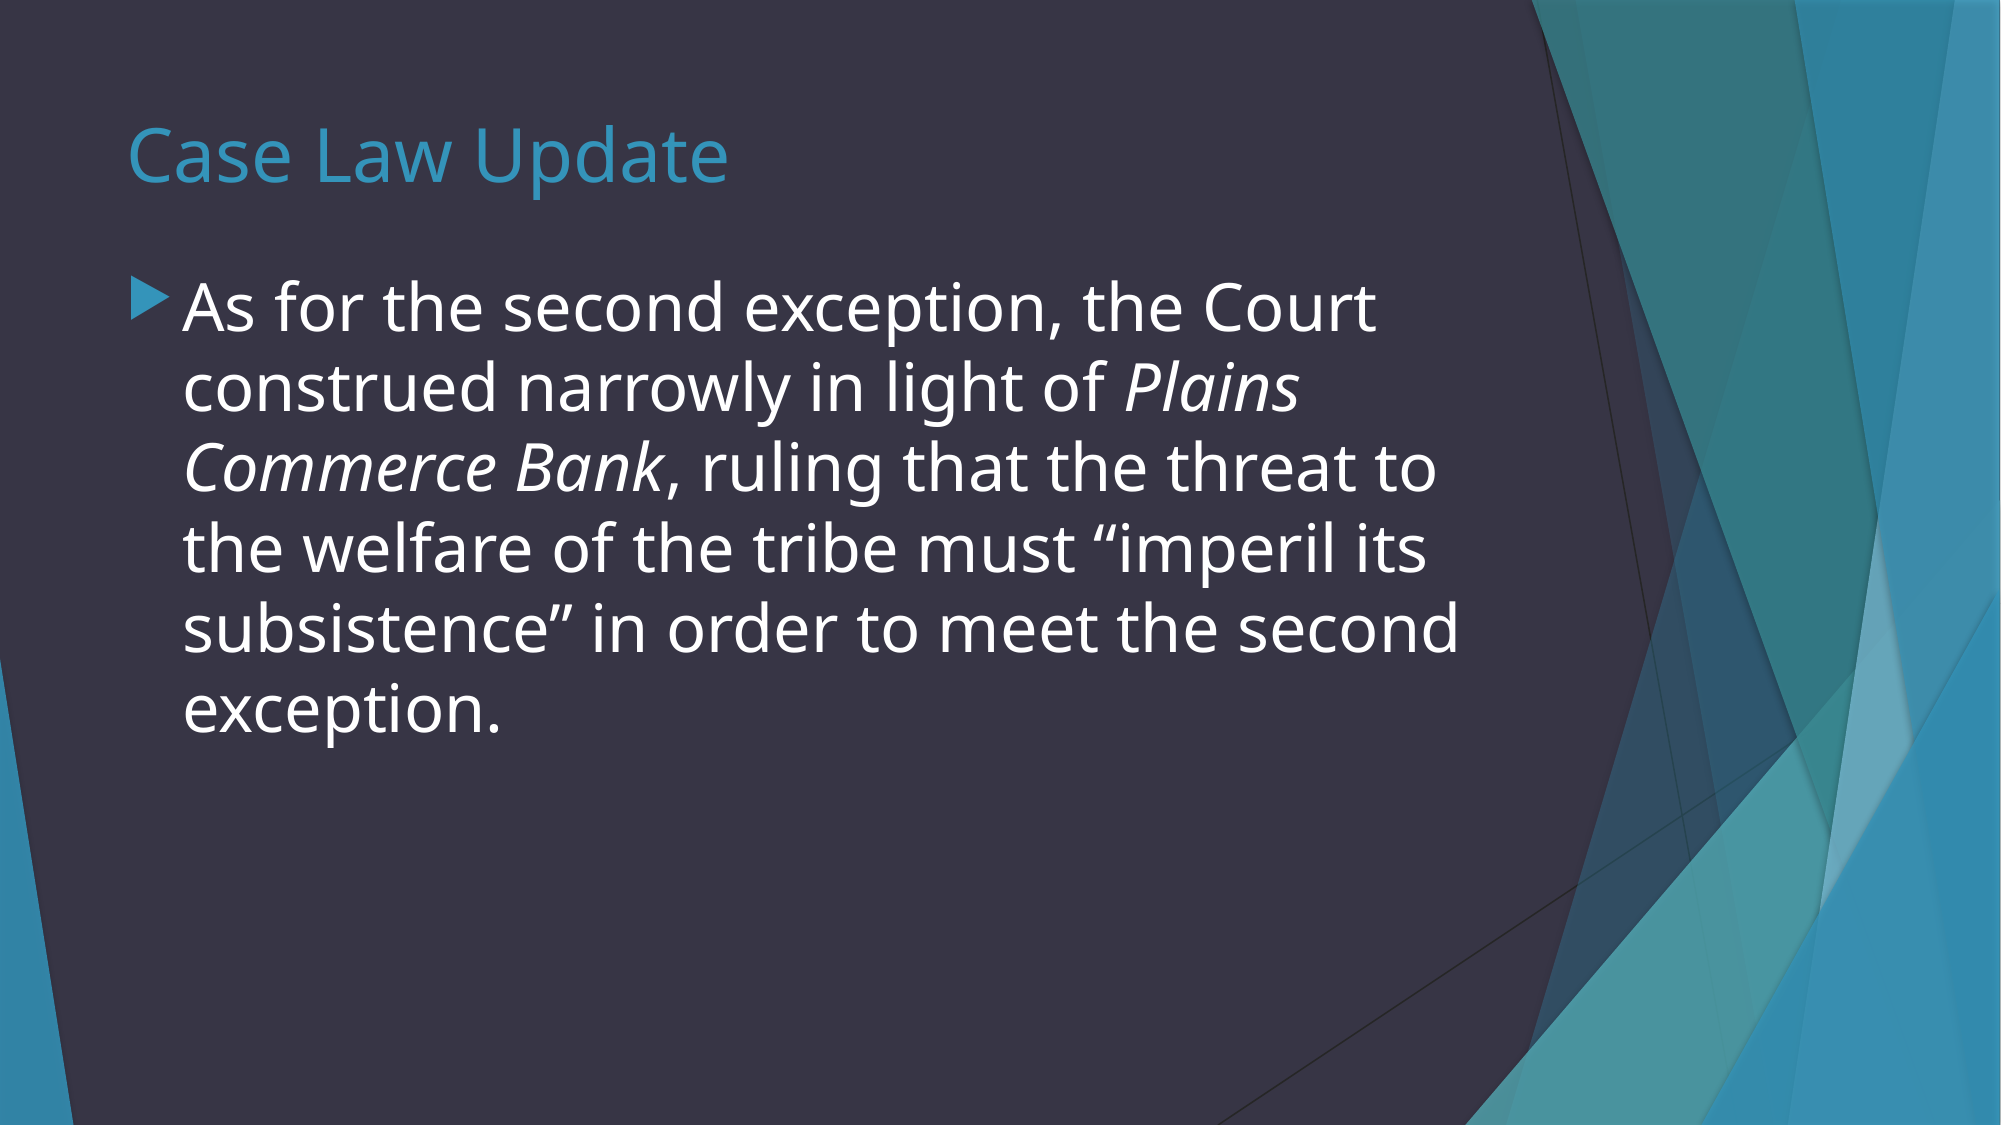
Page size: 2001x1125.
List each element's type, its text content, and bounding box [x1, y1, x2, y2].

list As for the second exception, the Court construed narrowly in light of Plains Commerce Bank, ruling that the threat to the welfare of the tribe must “imperil its subsistence” in order to meet the second exception. [111, 257, 1522, 992]
title Case Law Update [111, 99, 1522, 234]
